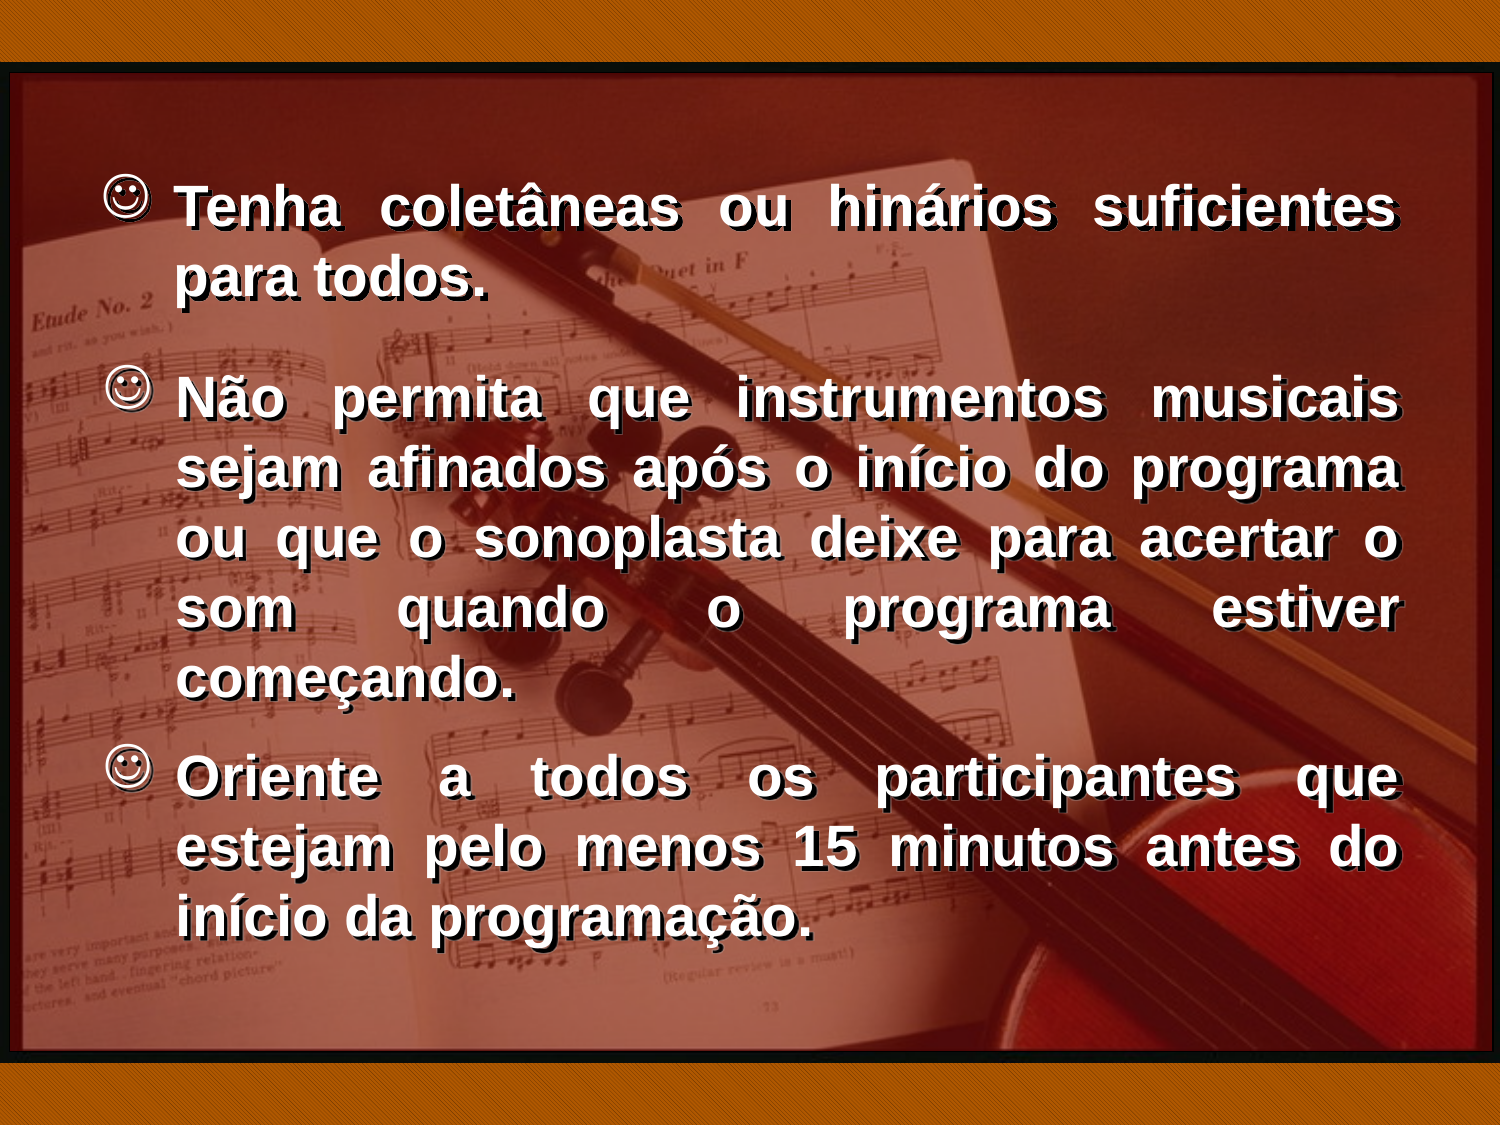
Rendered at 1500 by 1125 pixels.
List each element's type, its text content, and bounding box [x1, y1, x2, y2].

text_box Tenha coletâneas ou hinários suficientes para todos. [86, 160, 1414, 316]
text_box Não permita que instrumentos musicais sejam afinados após o início do programa ou que o sonoplasta deixe para acertar o som quando o programa estiver começando. Oriente a todos os participantes que estejam pelo menos 15 minutos antes do início da programação. [88, 352, 1416, 956]
picture [0, 62, 1500, 1063]
